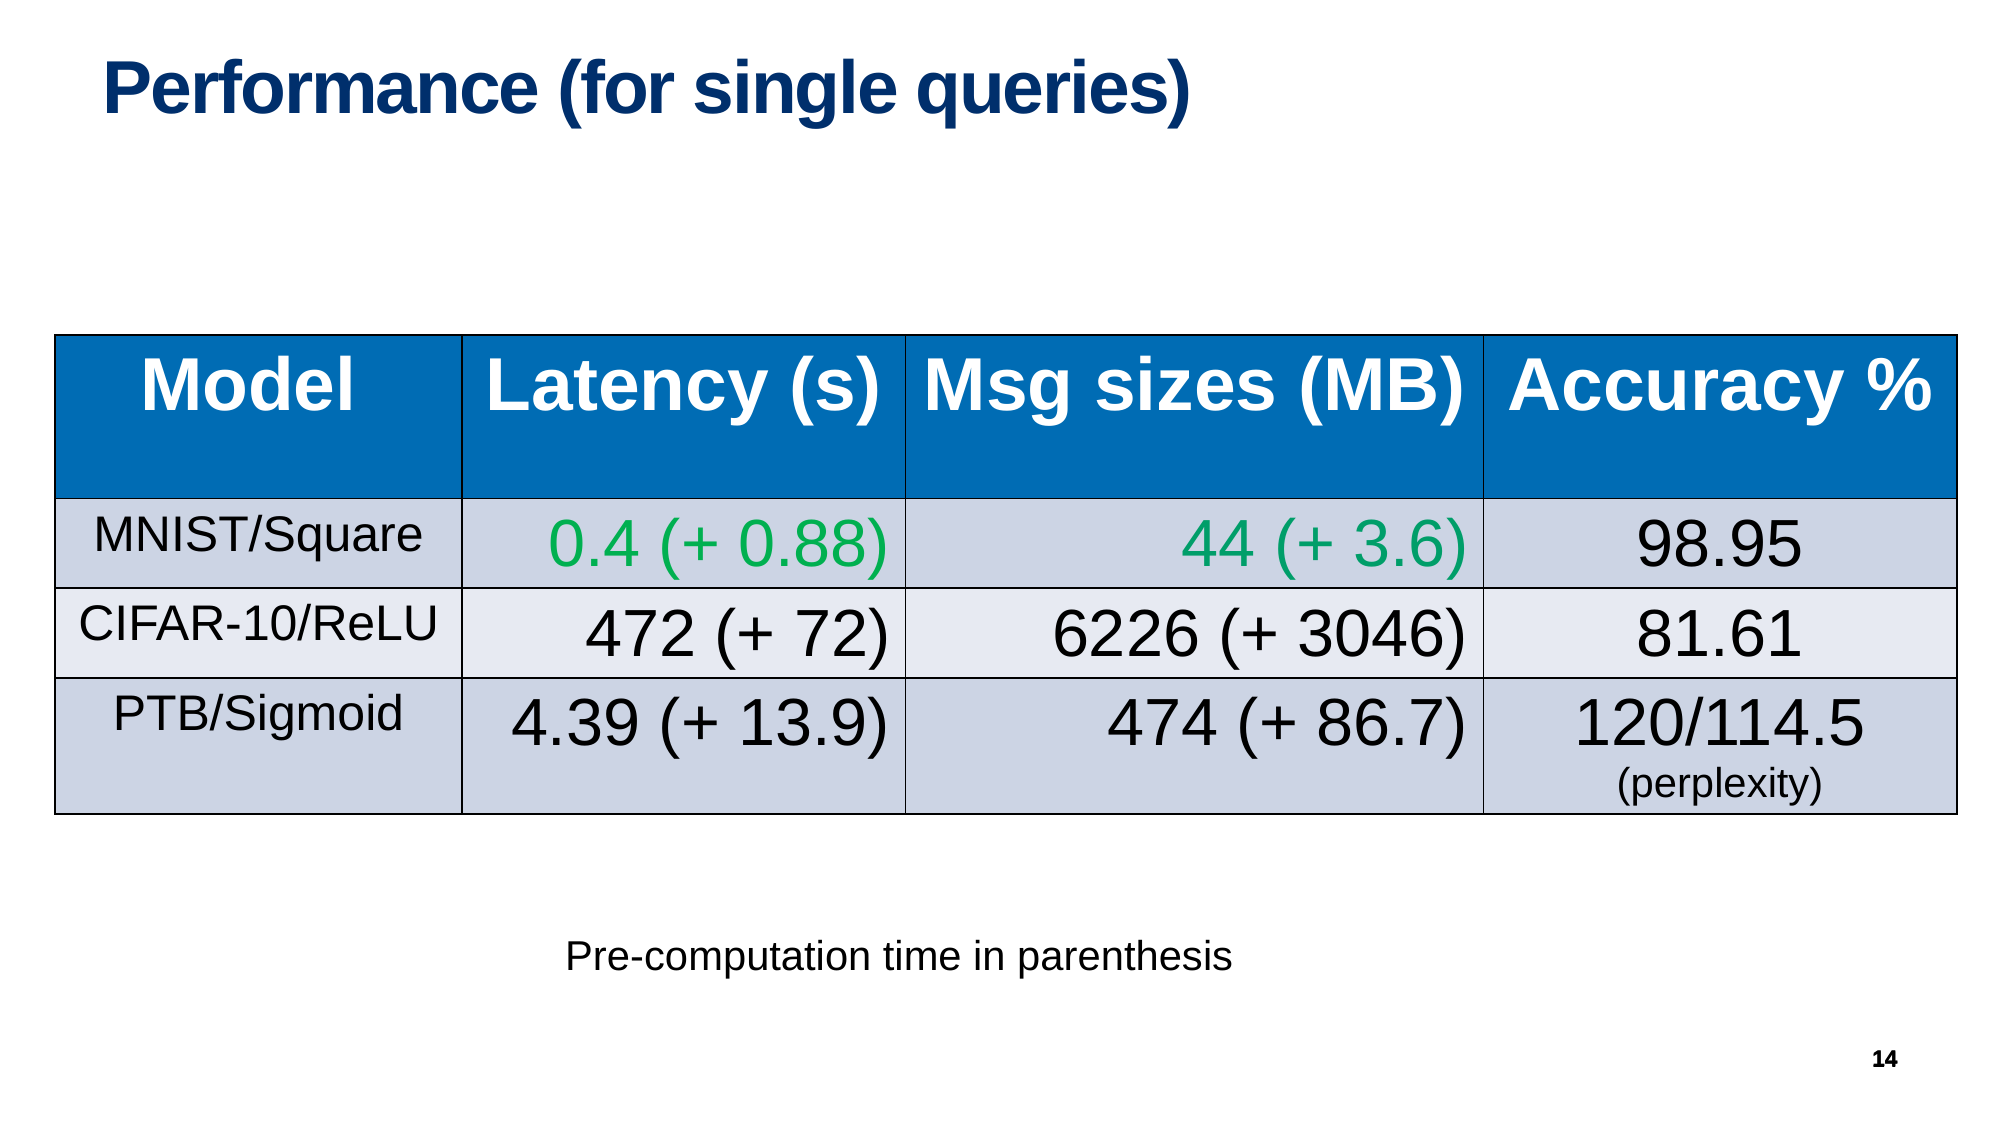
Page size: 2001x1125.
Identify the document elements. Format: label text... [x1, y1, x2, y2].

table_cell PTB/Sigmoid [56, 679, 461, 813]
table_header Accuracy % [1484, 336, 1956, 498]
table_header Model [56, 336, 461, 498]
title Performance (for single queries) [102, 52, 1898, 249]
table_cell MNIST/Square [56, 499, 461, 587]
table_cell CIFAR-10/ReLU [56, 589, 461, 677]
table_cell 6226 (+ 3046) [906, 589, 1483, 677]
table_cell 81.61 [1484, 589, 1956, 677]
table_cell 0.4 (+ 0.88) [463, 499, 905, 587]
table_cell 474 (+ 86.7) [906, 679, 1483, 813]
table_cell 472 (+ 72) [463, 589, 905, 677]
table_header Msg sizes (MB) [906, 336, 1483, 498]
table_cell 98.95 [1484, 499, 1956, 587]
table_cell 120/114.5 (perplexity) [1484, 679, 1956, 813]
table_cell 44 (+ 3.6) [906, 499, 1483, 587]
table_cell 4.39 (+ 13.9) [463, 679, 905, 813]
slide_number 14 [1767, 1044, 1898, 1071]
table_header Latency (s) [463, 336, 905, 498]
text_box Pre-computation time in parenthesis [565, 928, 1234, 979]
